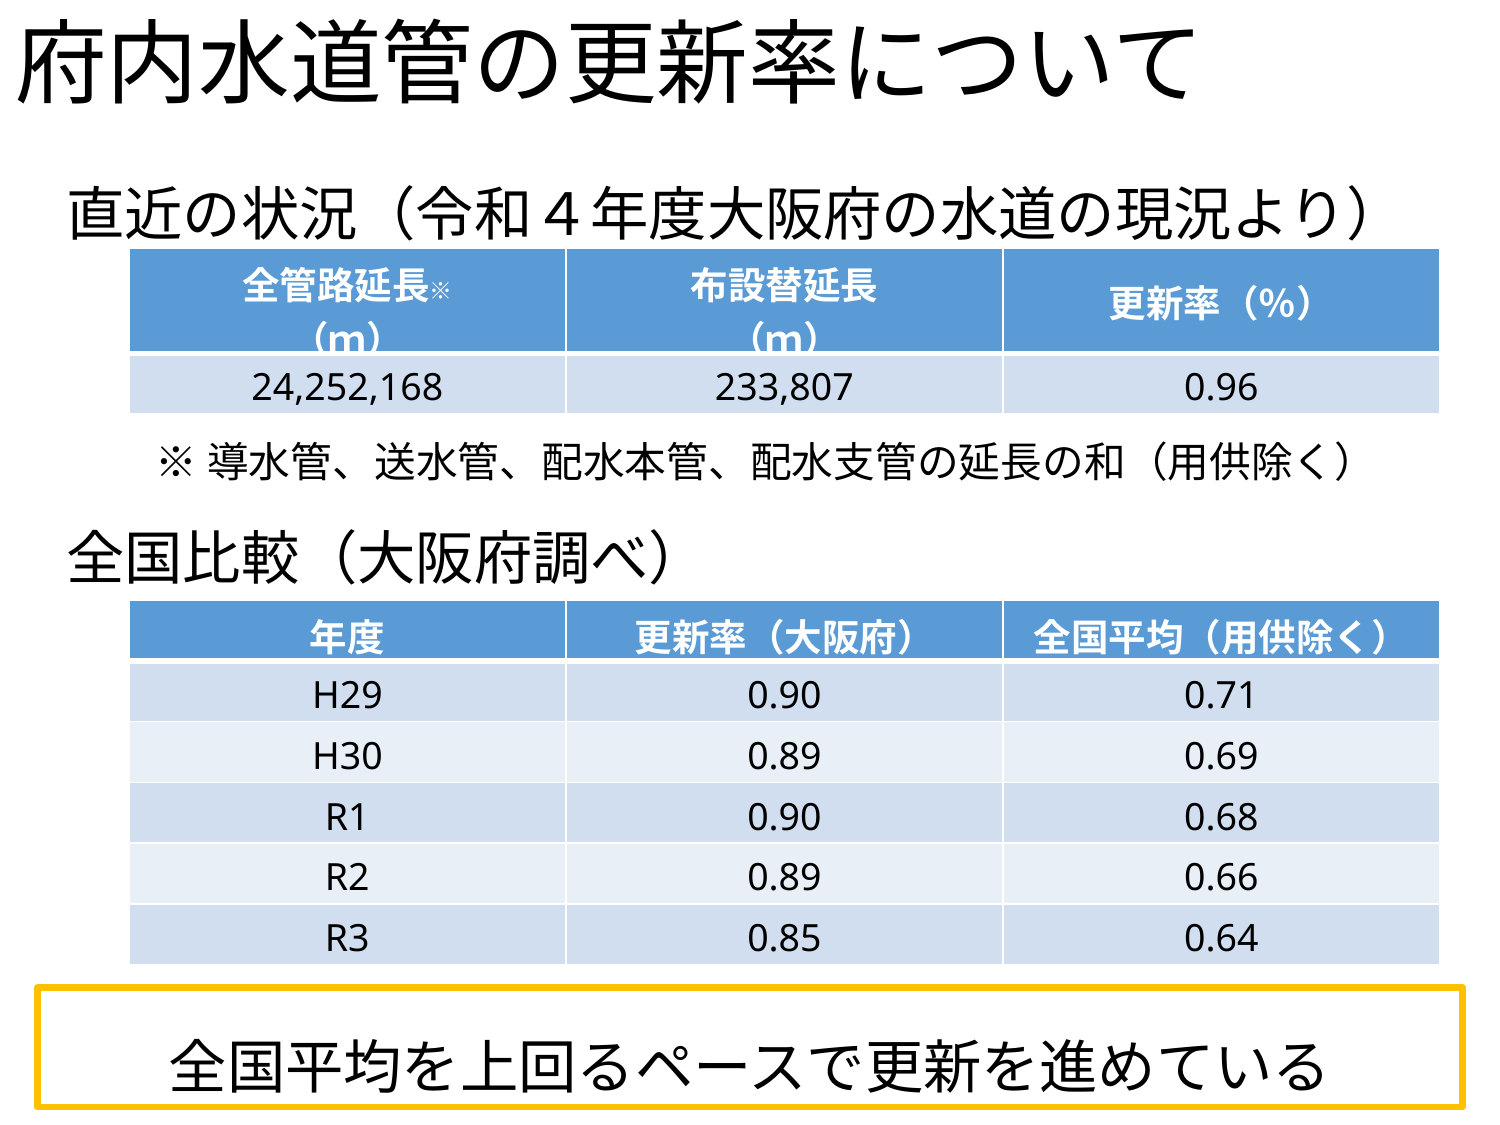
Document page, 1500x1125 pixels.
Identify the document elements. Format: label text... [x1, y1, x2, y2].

table_header 年度 [130, 601, 565, 658]
table_cell 0.68 [1004, 783, 1439, 842]
text_box ※導水管、送水管、配水本管、配水支管の延長の和（用供除く） [140, 428, 1477, 493]
table_cell 0.89 [567, 722, 1002, 782]
table_cell H30 [130, 722, 565, 782]
text_box 直近の状況（令和４年度大阪府の水道の現況より） [51, 134, 1500, 255]
table_cell 0.90 [567, 664, 1002, 721]
table_header 全管路延長※ （ｍ） [130, 249, 565, 351]
table_header 全国平均（用供除く） [1004, 601, 1439, 658]
text_box 全国比較（大阪府調べ） [51, 478, 1477, 599]
table_cell 0.90 [567, 783, 1002, 842]
table_cell 0.89 [567, 844, 1002, 903]
text_box 全国平均を上回るペースで更新を進めている [37, 987, 1463, 1108]
table_header 更新率（大阪府） [567, 601, 1002, 658]
table_header 布設替延長 （ｍ） [567, 249, 1002, 351]
table_cell R1 [130, 783, 565, 842]
table_cell 0.96 [1004, 356, 1439, 413]
title 府内水道管の更新率について [0, 0, 1500, 134]
table_cell 0.69 [1004, 722, 1439, 782]
table_cell 233,807 [567, 356, 1002, 413]
table_cell R2 [130, 844, 565, 903]
table_cell 0.85 [567, 905, 1002, 964]
table_cell 24,252,168 [130, 356, 565, 413]
table_cell 0.66 [1004, 844, 1439, 903]
table_cell 0.64 [1004, 905, 1439, 964]
table_cell 0.71 [1004, 664, 1439, 721]
table_cell R3 [130, 905, 565, 964]
table_cell H29 [130, 664, 565, 721]
table_header 更新率（％） [1004, 249, 1439, 351]
